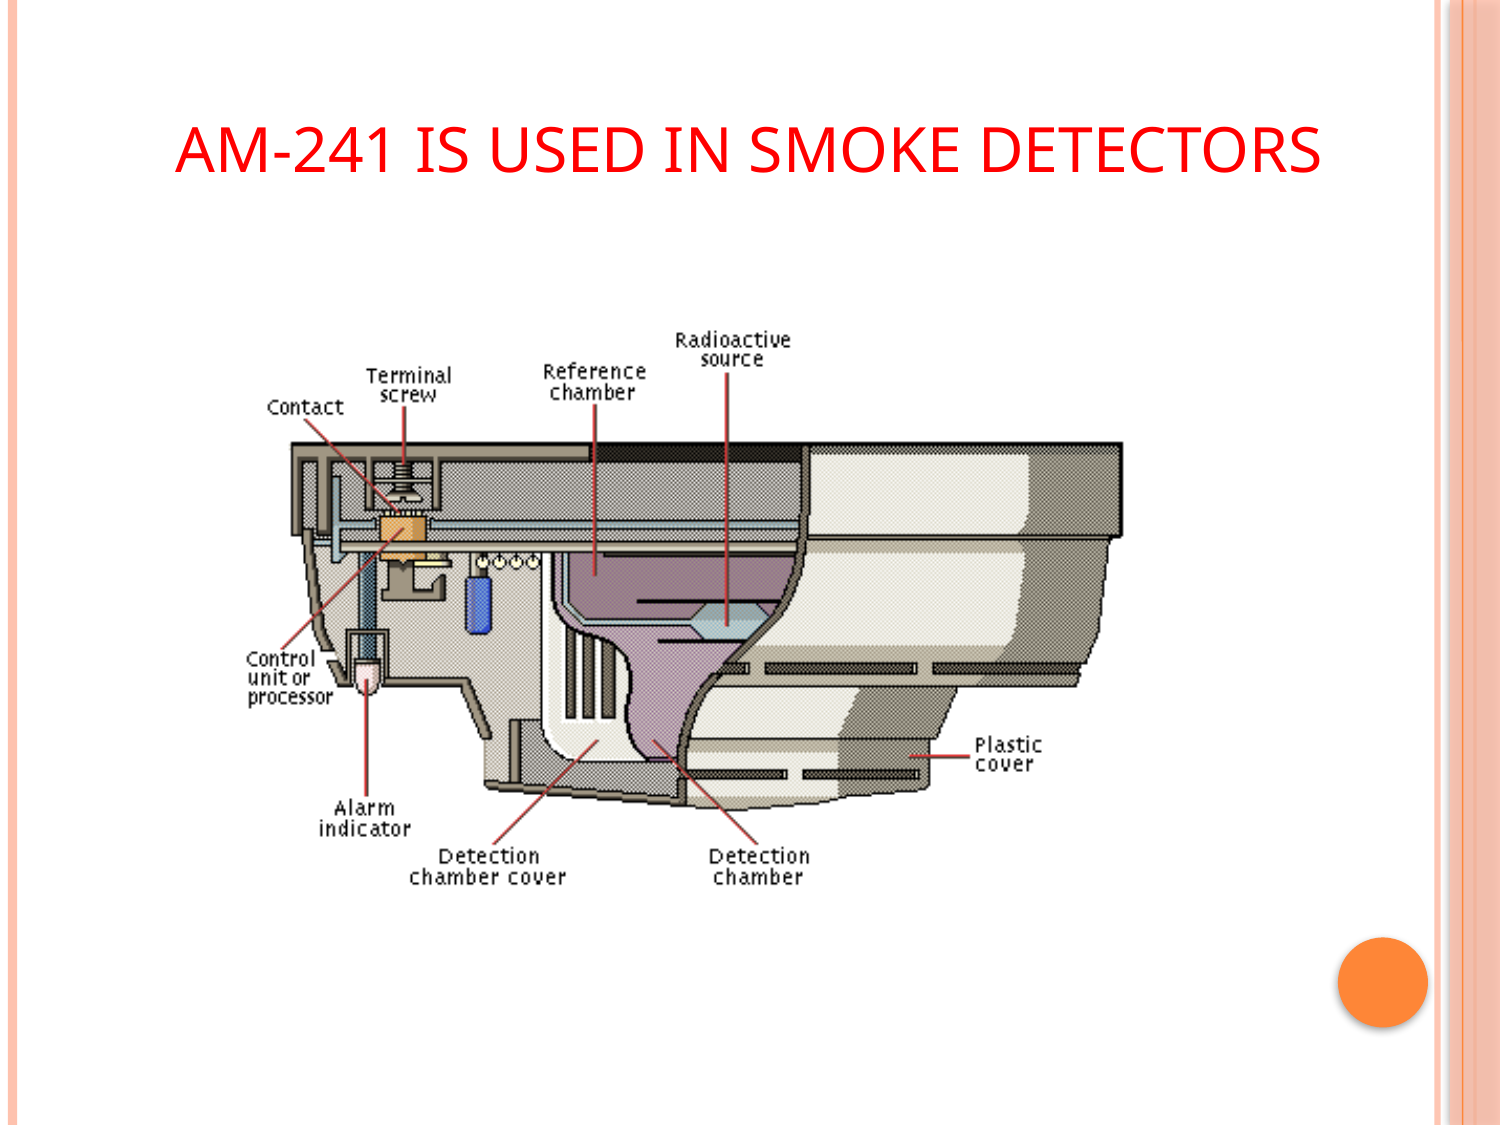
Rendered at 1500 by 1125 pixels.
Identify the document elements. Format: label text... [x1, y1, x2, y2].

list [236, 261, 1133, 967]
title Am-241 is used in Smoke detectors [137, 4, 1363, 192]
